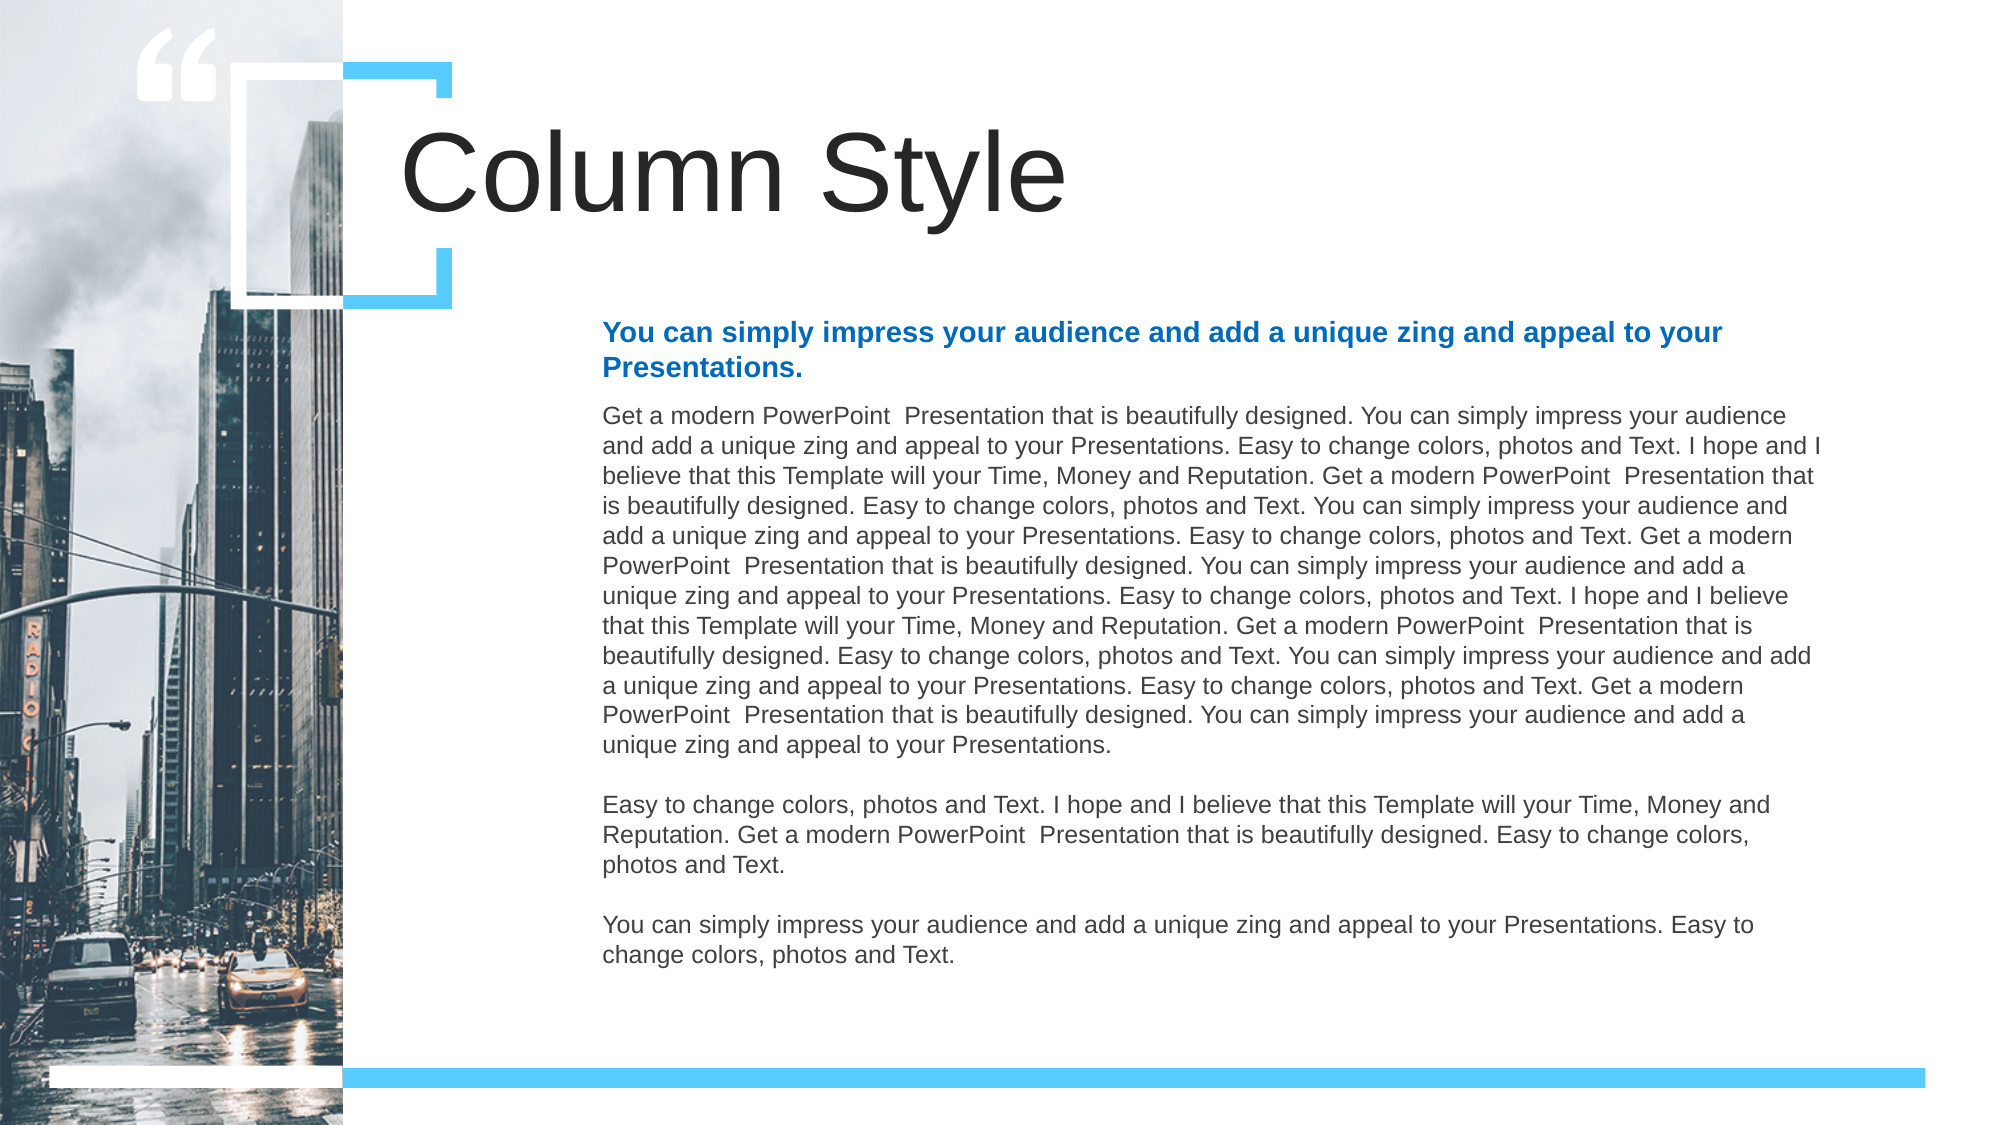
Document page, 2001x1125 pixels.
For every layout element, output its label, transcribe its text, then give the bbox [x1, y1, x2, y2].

text_box You can simply impress your audience and add a unique zing and appeal to your Presentations. [587, 306, 1842, 391]
list Column Style [385, 115, 1948, 235]
picture [247, 80, 343, 295]
picture [0, 0, 343, 1125]
text_box Get a modern PowerPoint Presentation that is beautifully designed. You can simply impress your audience and add a unique zing and appeal to your Presentations. Easy to change colors, photos and Text. I hope and I believe that this Template will your Time, Money and Reputation. Get a modern PowerPoint Presentation that is beautifully designed. Easy to change colors, photos and Text. You can simply impress your audience and add a unique zing and appeal to your Presentations. Easy to change colors, photos and Text. Get a modern PowerPoint Presentation that is beautifully designed. You can simply impress your audience and add a unique zing and appeal to your Presentations. Easy to change colors, photos and Text. I hope and I believe that this Template will your Time, Money and Reputation. Get a modern PowerPoint Presentation that is beautifully designed. Easy to change colors, photos and Text. You can simply impress your audience and add a unique zing and appeal to your Presentations. Easy to change colors, photos and Text. Get a modern PowerPoint Presentation that is beautifully designed. You can simply impress your audience and add a unique zing and appeal to your Presentations. Easy to change colors, photos and Text. I hope and I believe that this Template will your Time, Money and Reputation. Get a modern PowerPoint Presentation that is beautifully designed. Easy to change colors, photos and Text. You can simply impress your audience and add a unique zing and appeal to your Presentations. Easy to change colors, photos and Text. [587, 392, 1842, 976]
